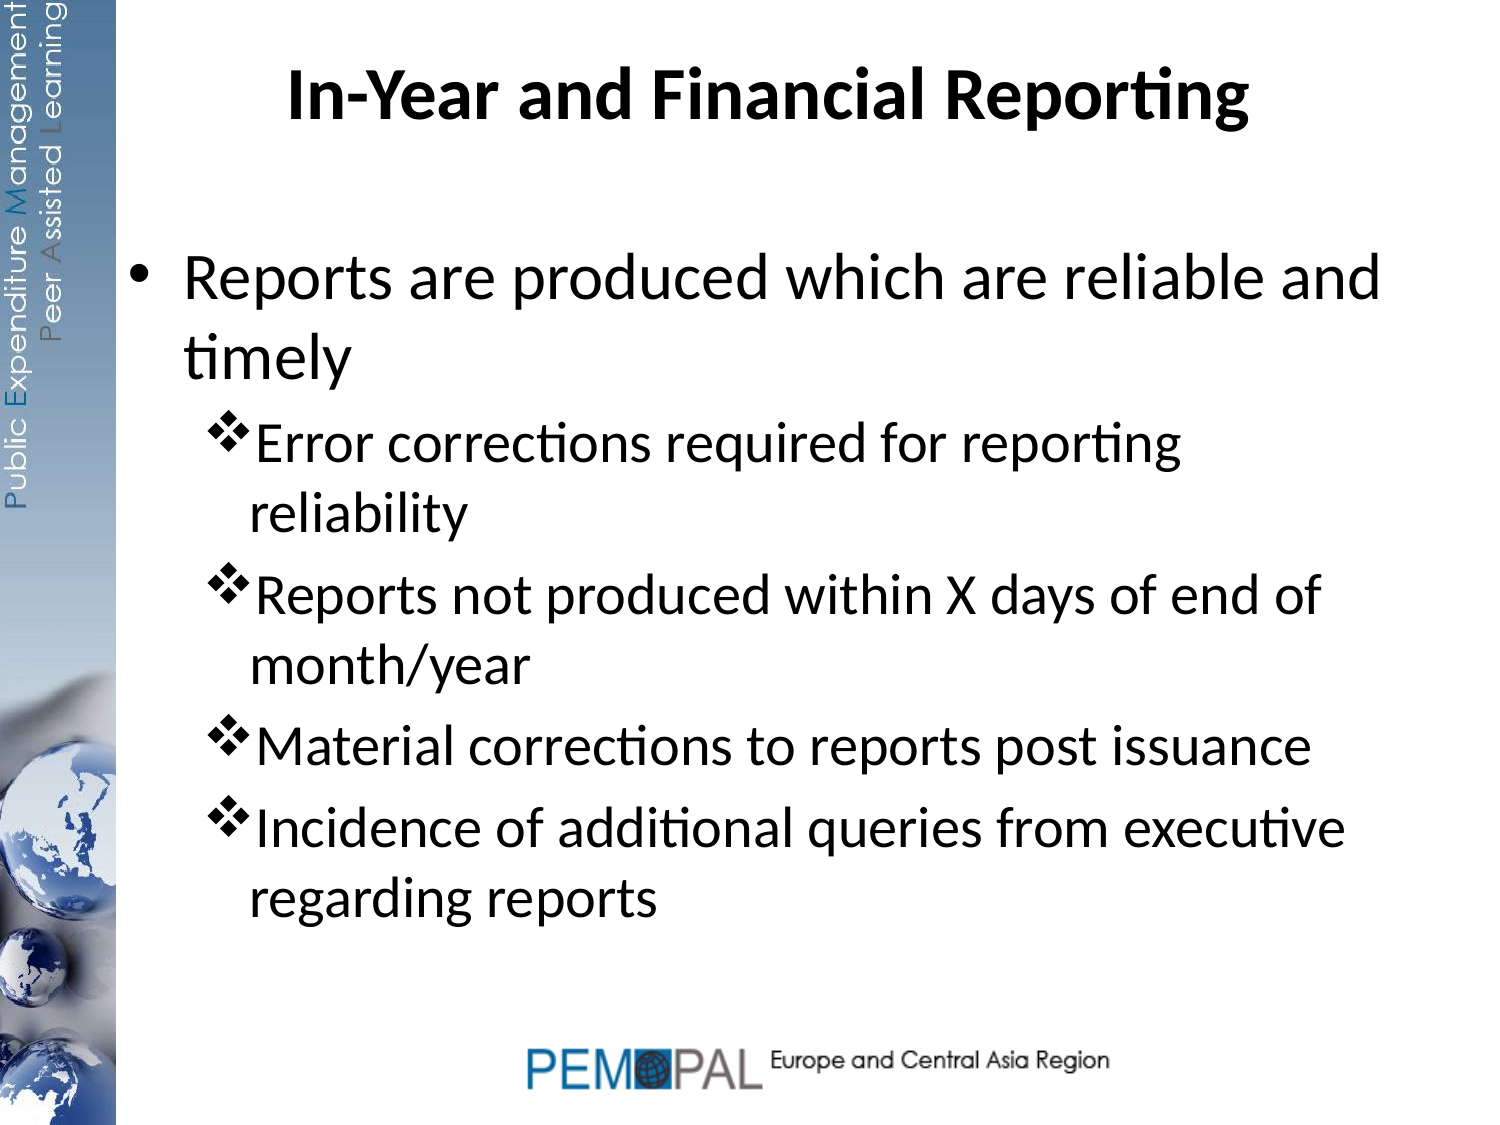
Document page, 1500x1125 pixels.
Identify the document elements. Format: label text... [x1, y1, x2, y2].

picture [525, 1037, 1113, 1100]
list Reports are produced which are reliable and timely Error corrections required for reporting reliability Reports not produced within X days of end of month/year Material corrections to reports post issuance Incidence of additional queries from executive regarding reports [112, 224, 1425, 1013]
title In-Year and Financial Reporting [112, 0, 1425, 184]
picture [0, 0, 116, 1125]
